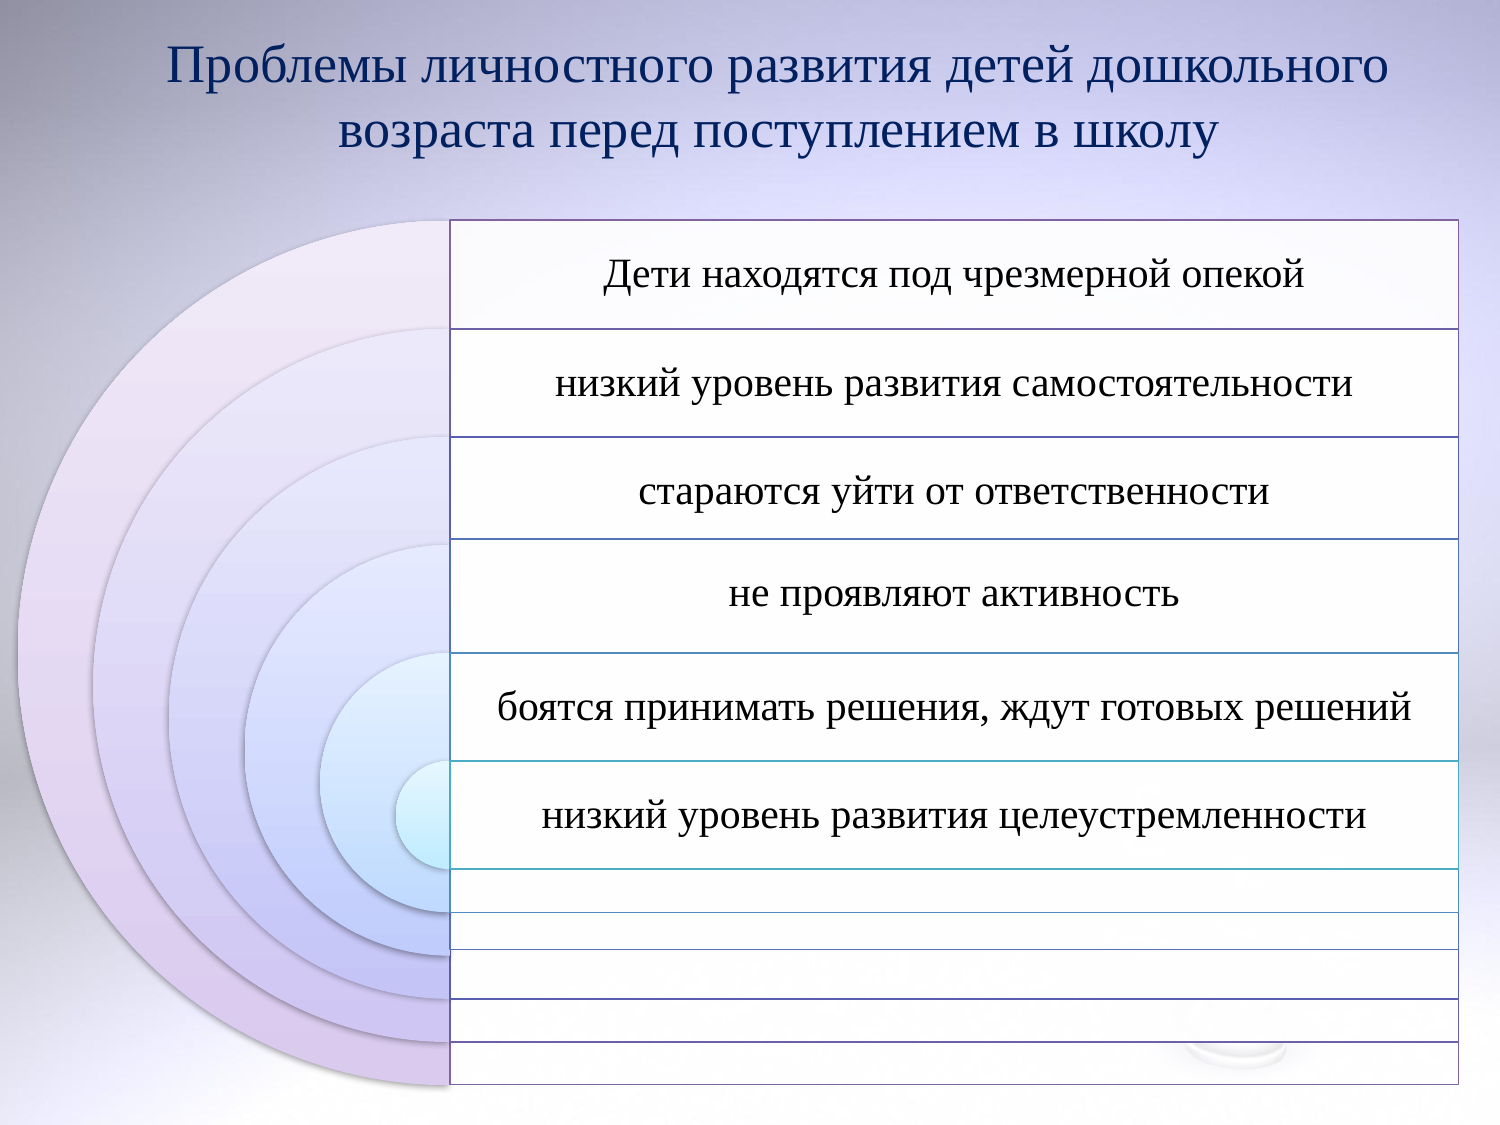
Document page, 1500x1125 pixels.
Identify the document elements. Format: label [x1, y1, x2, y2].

text_box [17, 160, 1459, 1125]
picture [0, 0, 1500, 1125]
